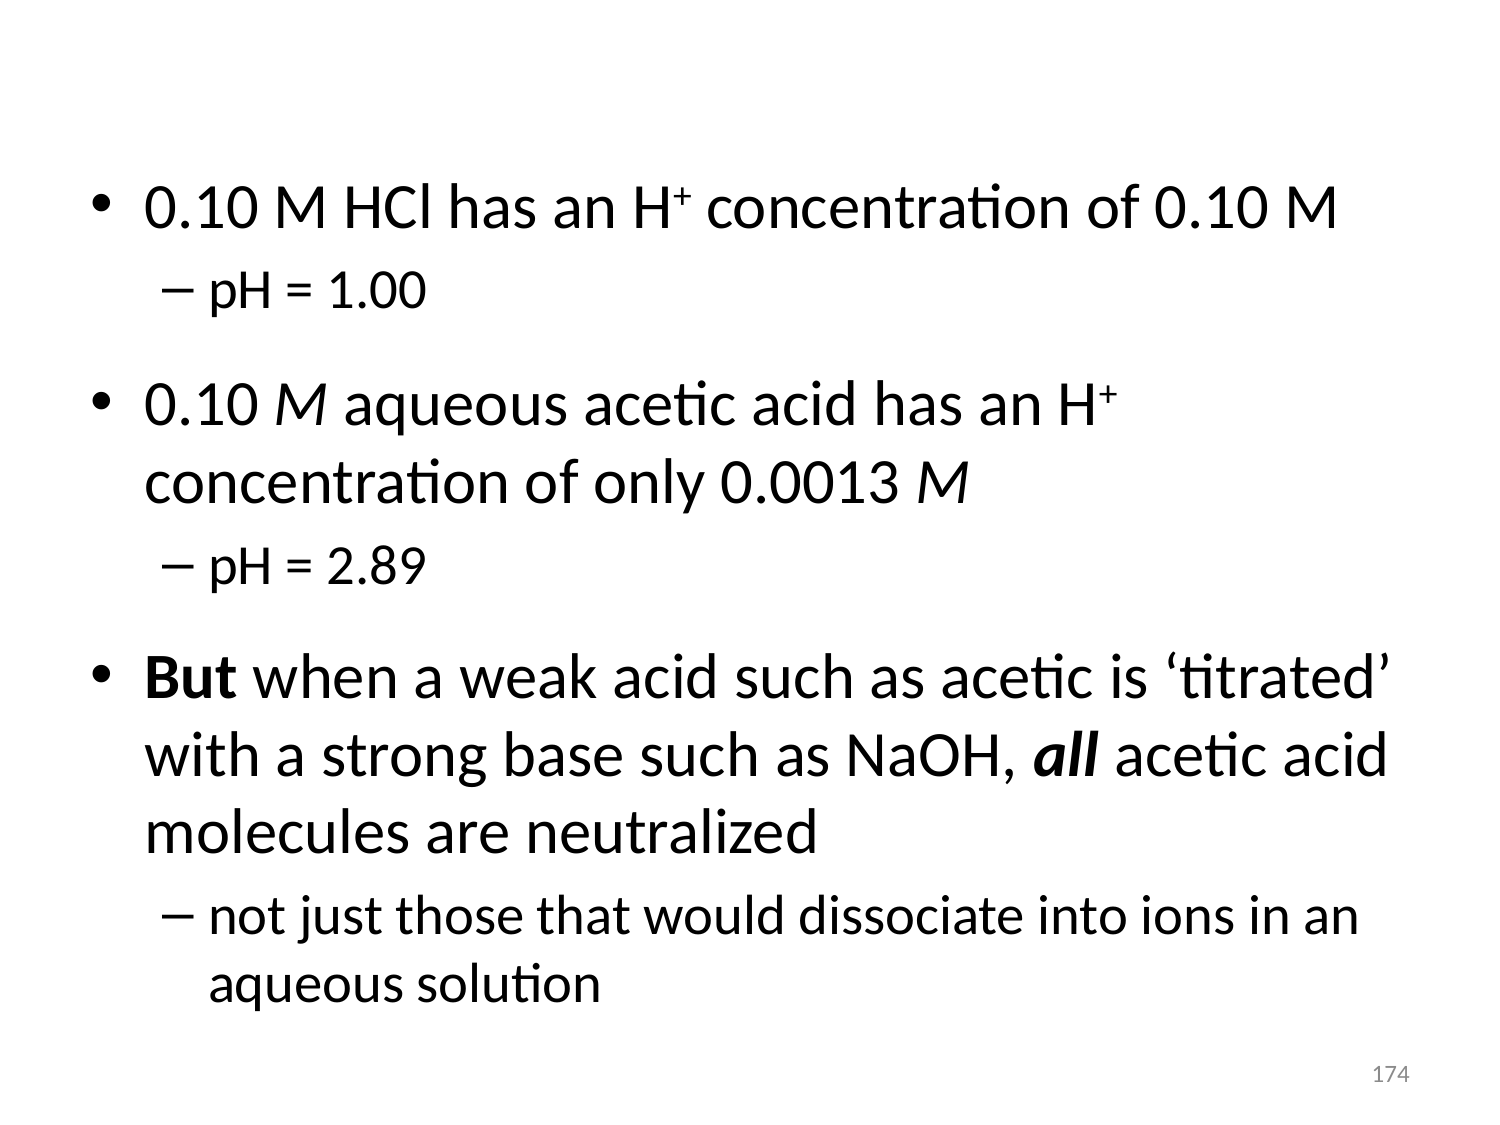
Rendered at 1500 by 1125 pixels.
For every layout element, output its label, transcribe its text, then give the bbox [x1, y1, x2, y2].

slide_number 174 [1074, 1042, 1425, 1103]
list 0.10 M HCl has an H+ concentration of 0.10 M pH = 1.00 0.10 M aqueous acetic acid has an H+ concentration of only 0.0013 M pH = 2.89 But when a weak acid such as acetic is ‘titrated’ with a strong base such as NaOH, all acetic acid molecules are neutralized not just those that would dissociate into ions in an aqueous solution [75, 155, 1425, 1024]
